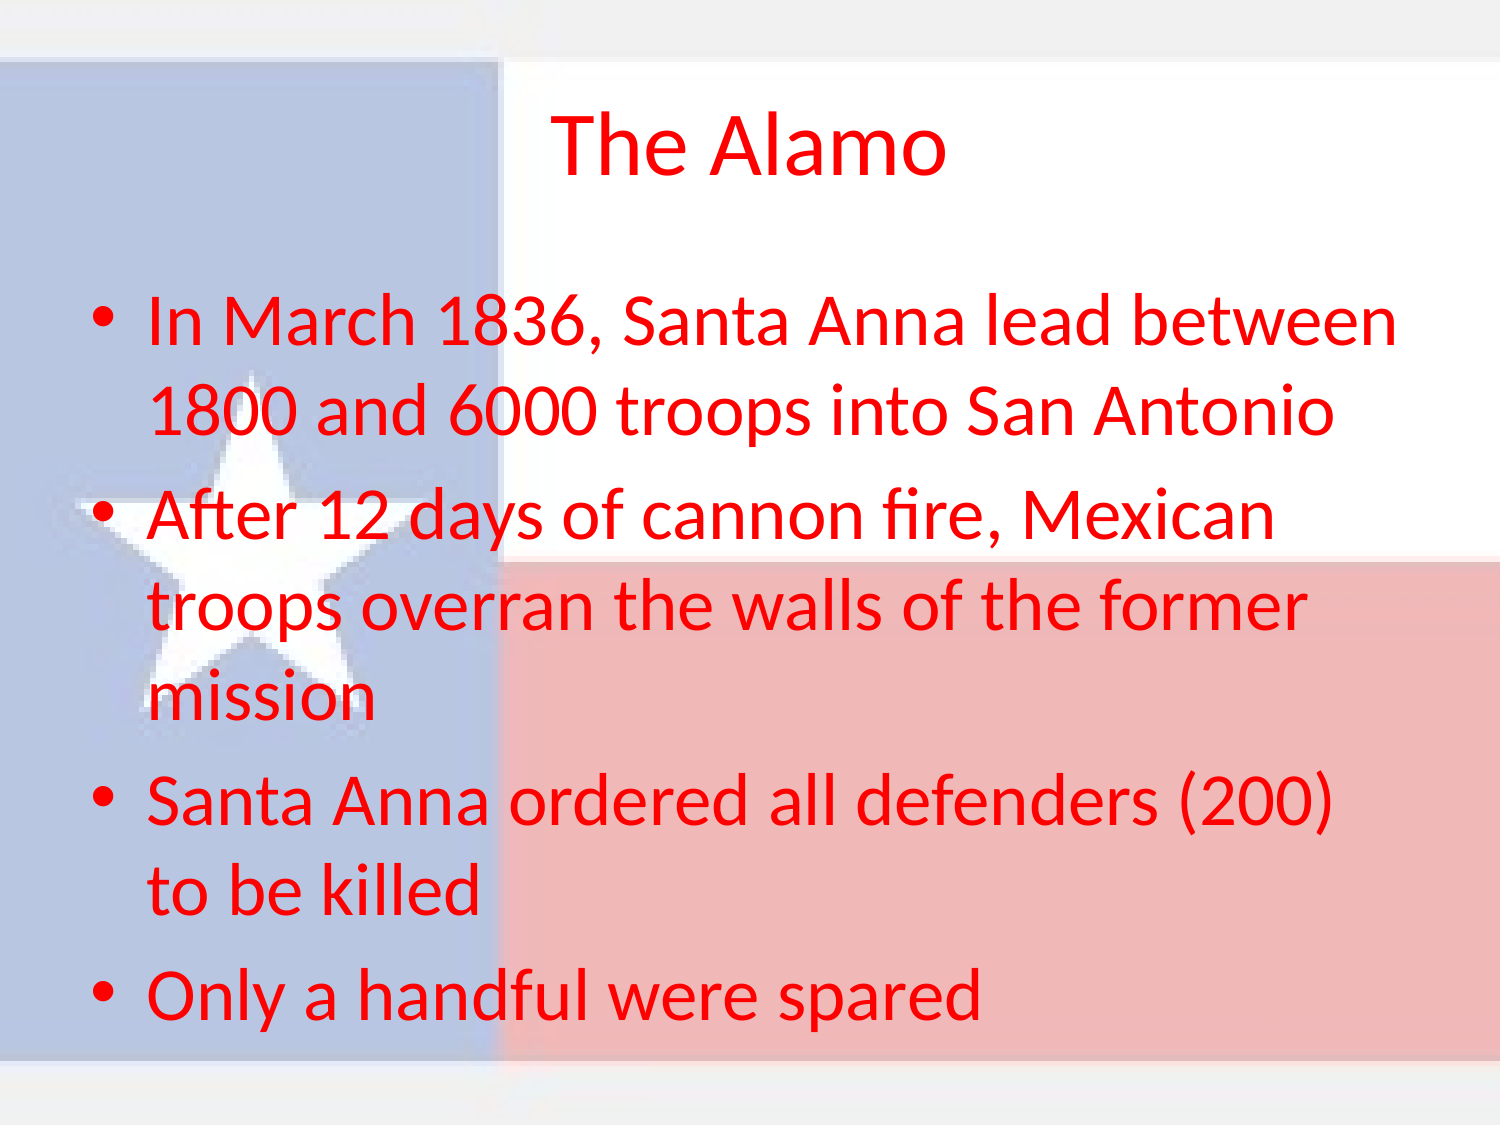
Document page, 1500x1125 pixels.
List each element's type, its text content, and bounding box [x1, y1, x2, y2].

list In March 1836, Santa Anna lead between 1800 and 6000 troops into San Antonio After 12 days of cannon fire, Mexican troops overran the walls of the former mission Santa Anna ordered all defenders (200) to be killed Only a handful were spared [75, 262, 1425, 1088]
title The Alamo [75, 45, 1425, 233]
